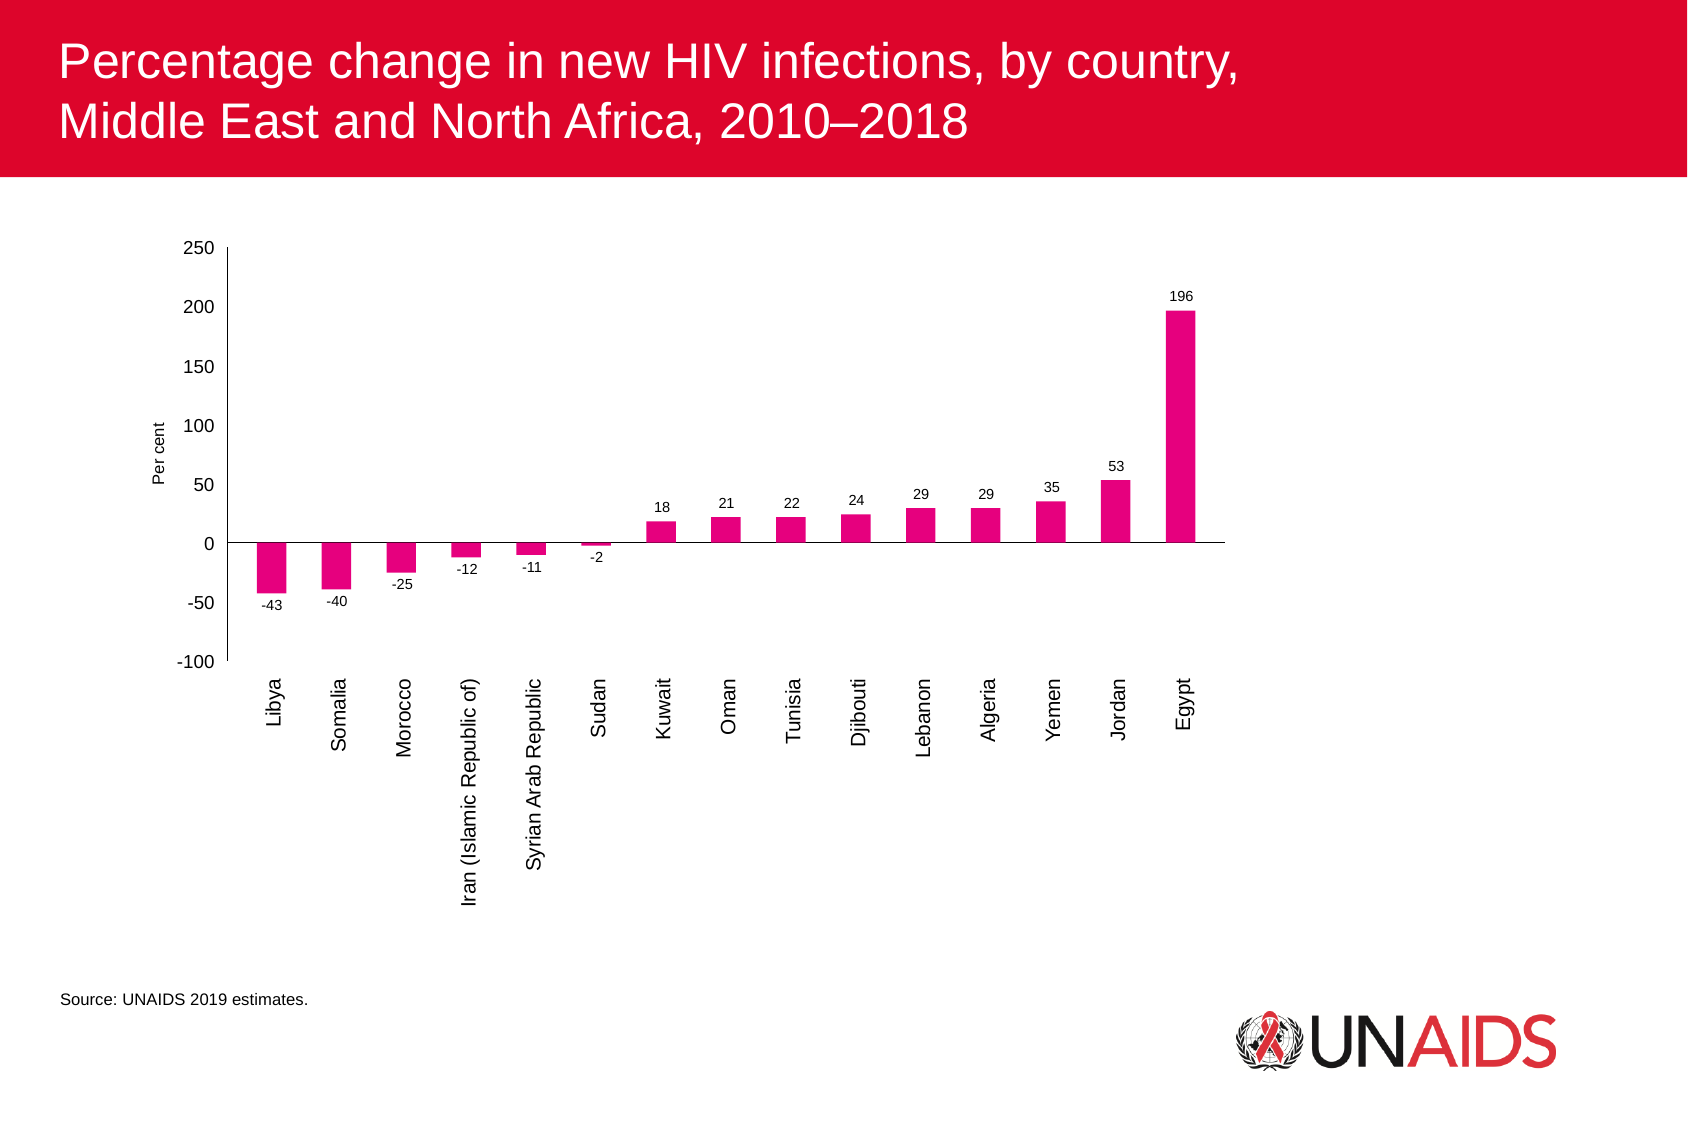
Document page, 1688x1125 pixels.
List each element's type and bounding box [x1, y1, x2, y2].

picture [1236, 1011, 1556, 1071]
text_box [0, 0, 1688, 1010]
